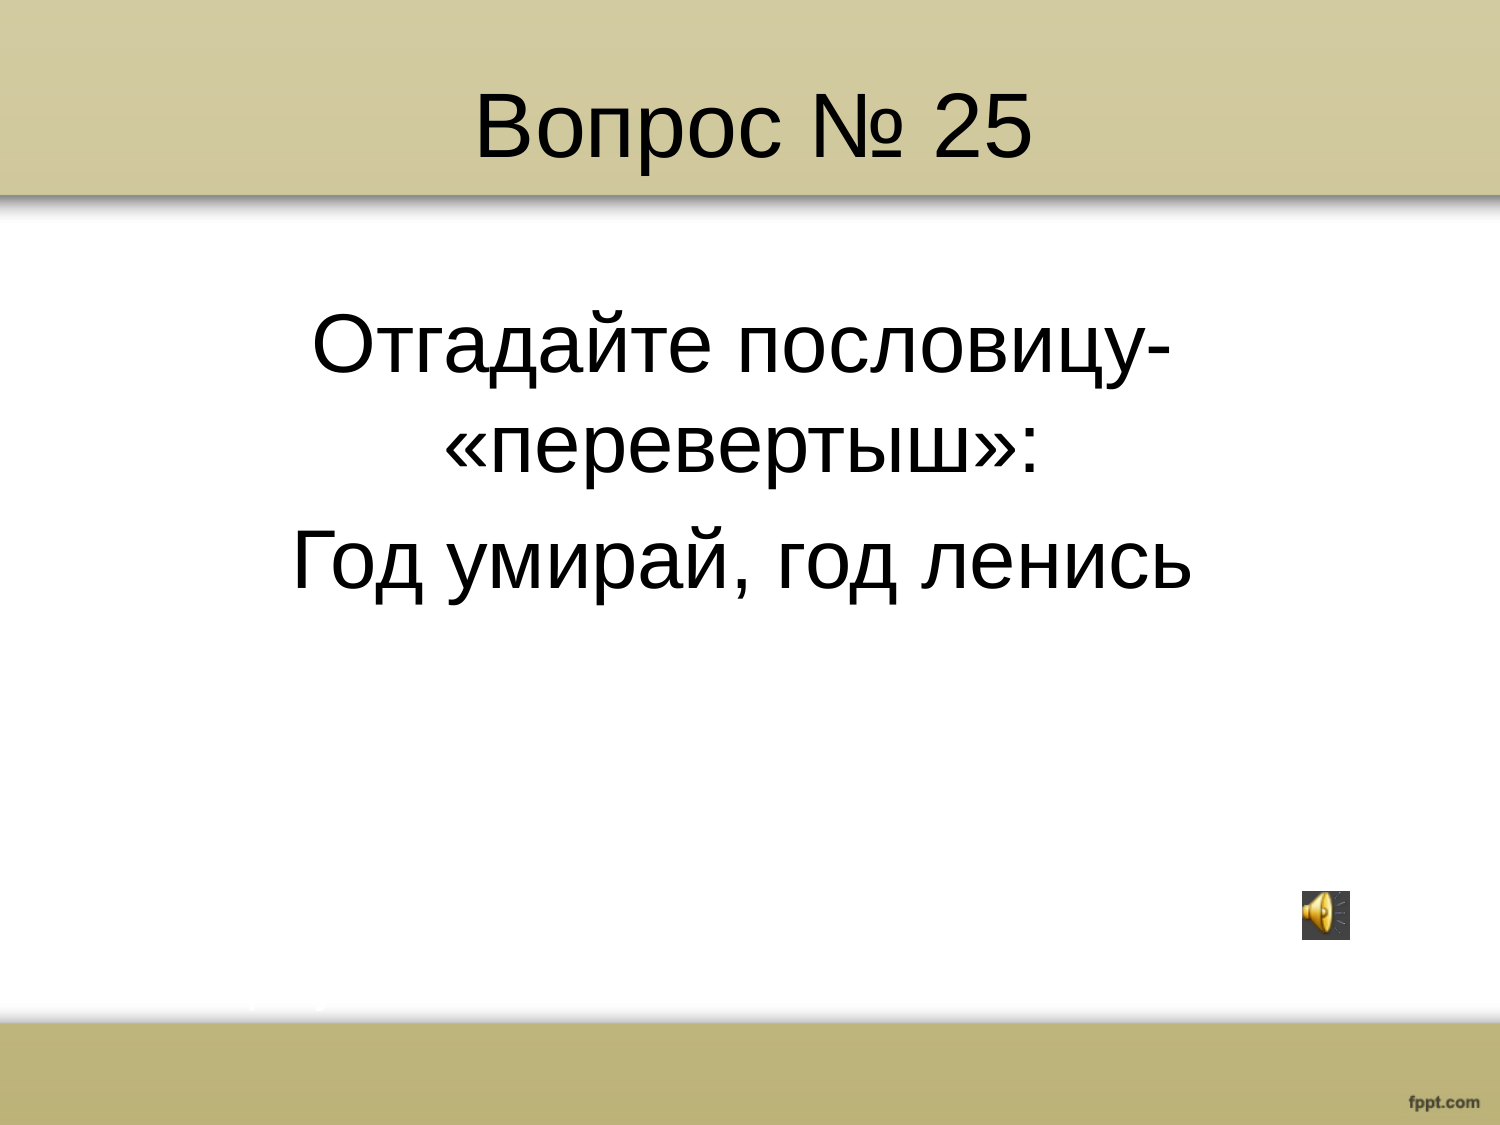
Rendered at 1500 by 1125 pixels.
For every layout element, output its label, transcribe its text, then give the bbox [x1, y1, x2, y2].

picture [0, 0, 1500, 1125]
subtitle Отгадайте пословицу- «перевертыш»: Год умирай, год ленись [34, 280, 1451, 844]
title Вопрос № 25 [116, 0, 1393, 242]
